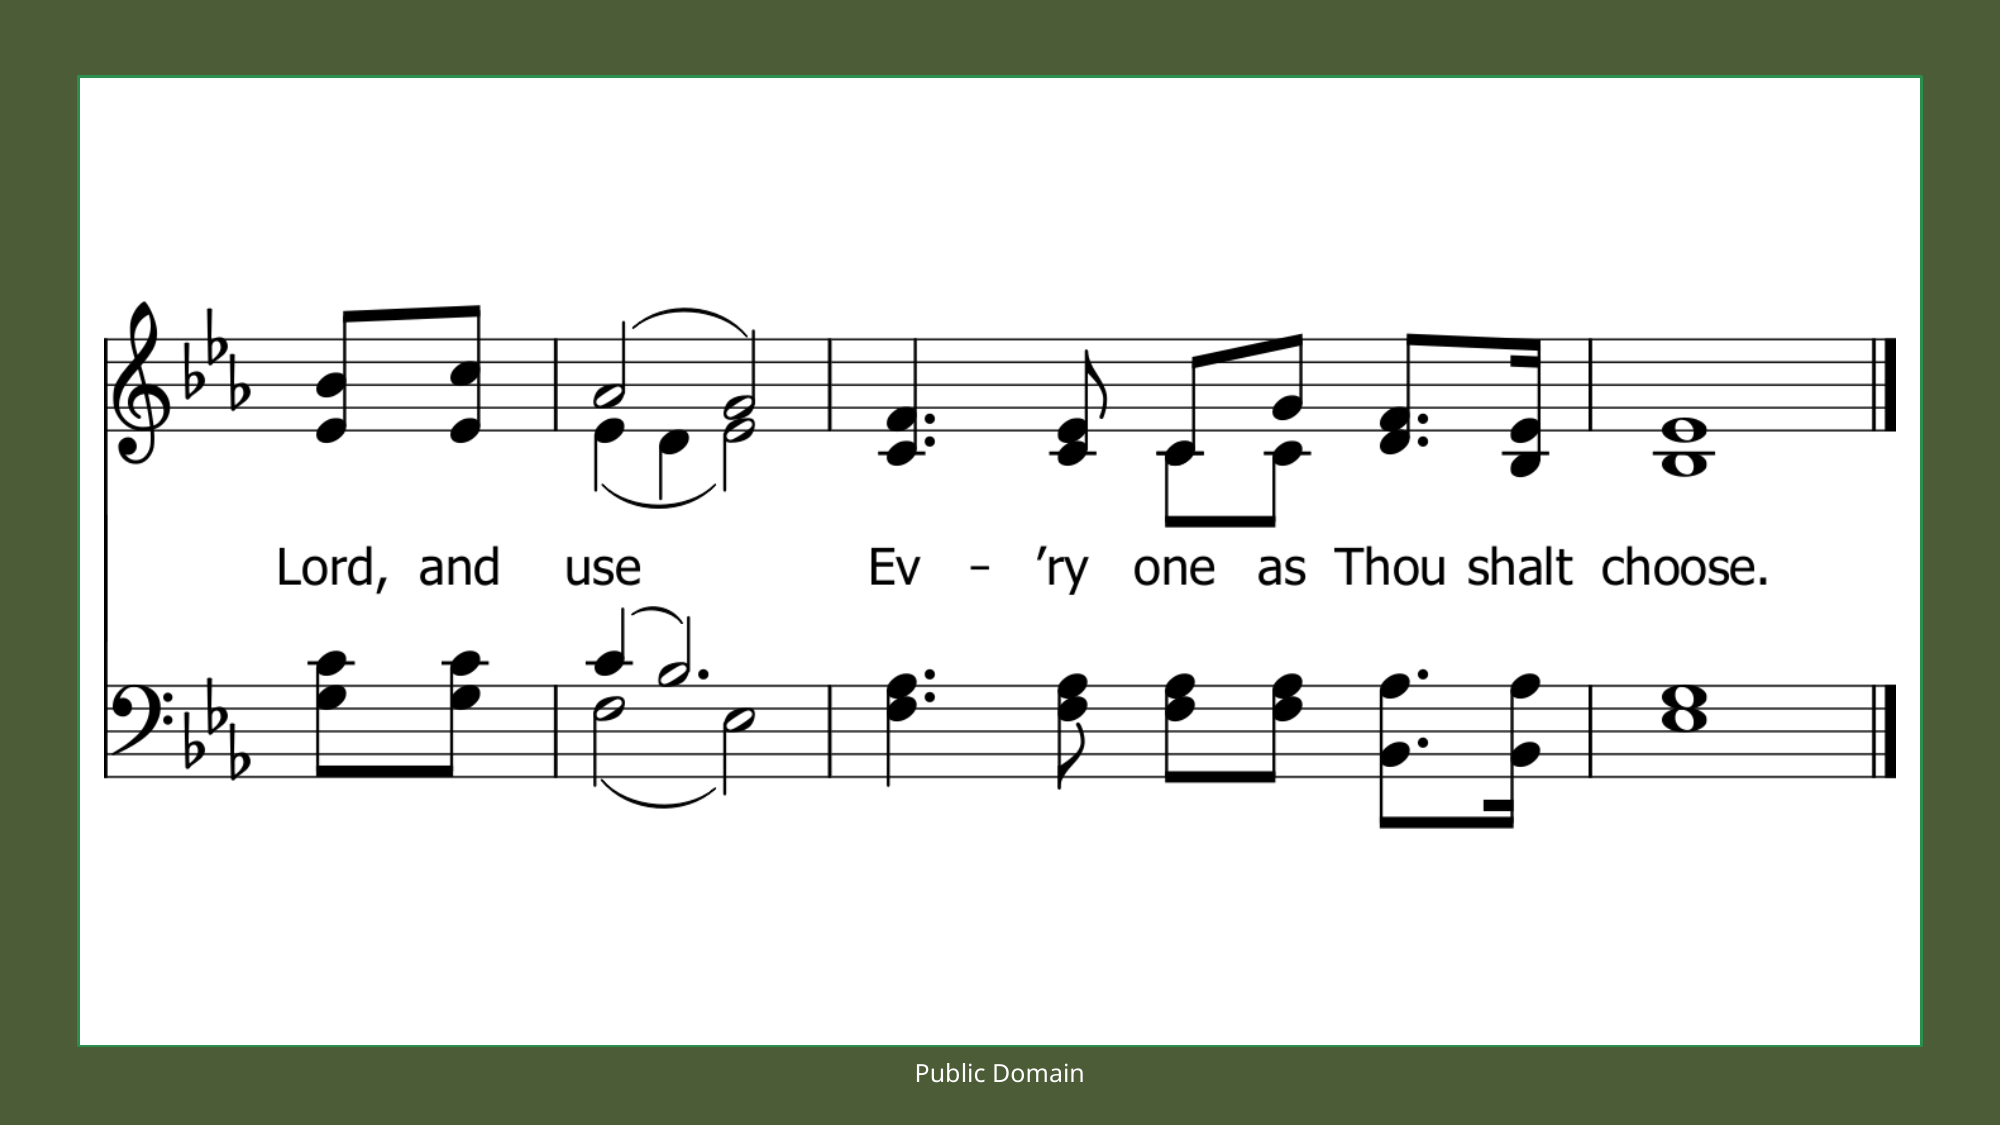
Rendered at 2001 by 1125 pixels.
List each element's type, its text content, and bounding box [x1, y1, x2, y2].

picture [104, 78, 1896, 1042]
text_box [77, 75, 176, 1047]
text_box [1821, 75, 1923, 1047]
footer Public Domain [662, 1053, 1338, 1103]
